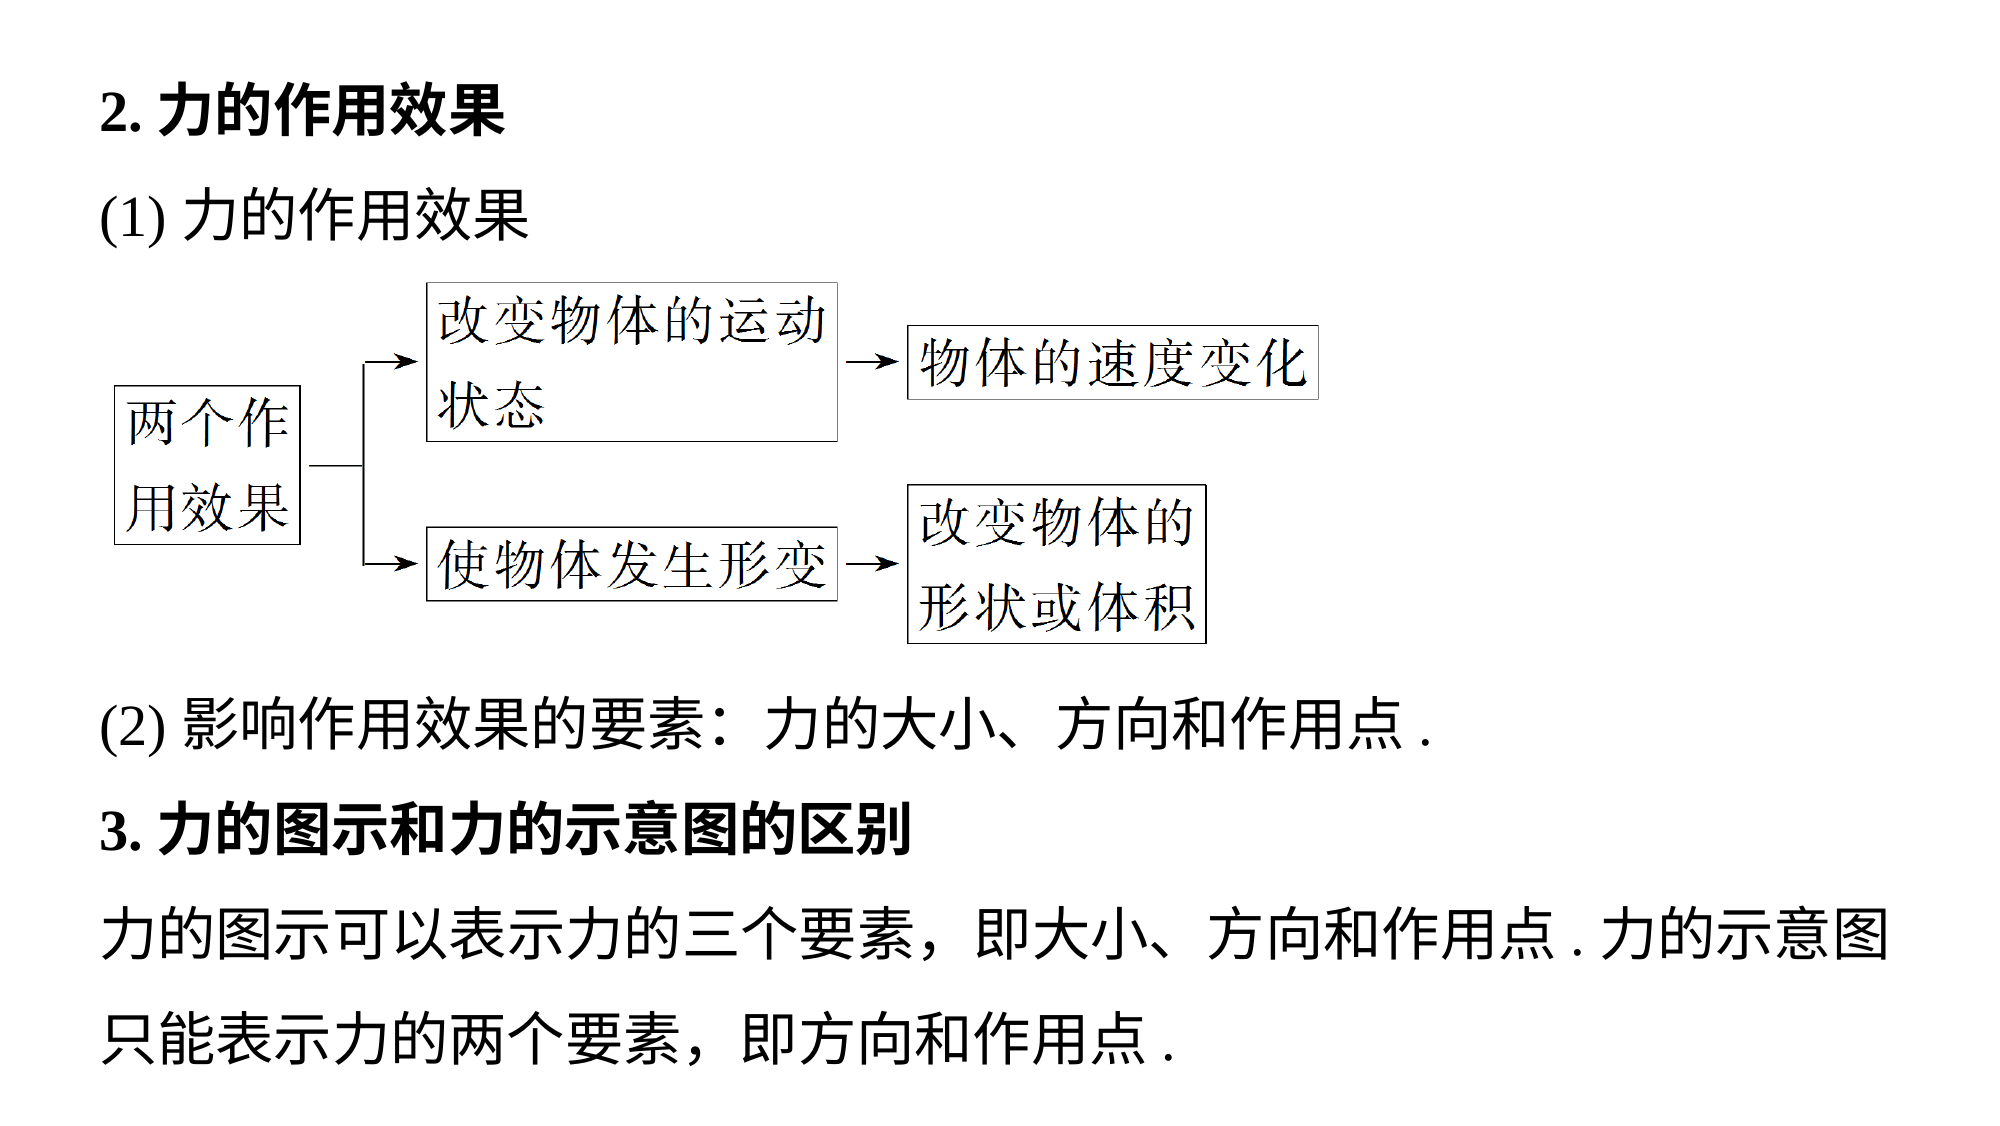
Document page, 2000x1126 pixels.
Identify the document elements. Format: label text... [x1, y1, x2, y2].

picture [104, 275, 1326, 651]
text_box 2.力的作用效果 (1)力的作用效果 [84, 31, 1906, 256]
text_box (2)影响作用效果的要素：力的大小、方向和作用点. 3.力的图示和力的示意图的区别 力的图示可以表示力的三个要素，即大小、方向和作用点.力的示意图只能表示力的两个要素，即方向和作用点. [84, 645, 1906, 1080]
